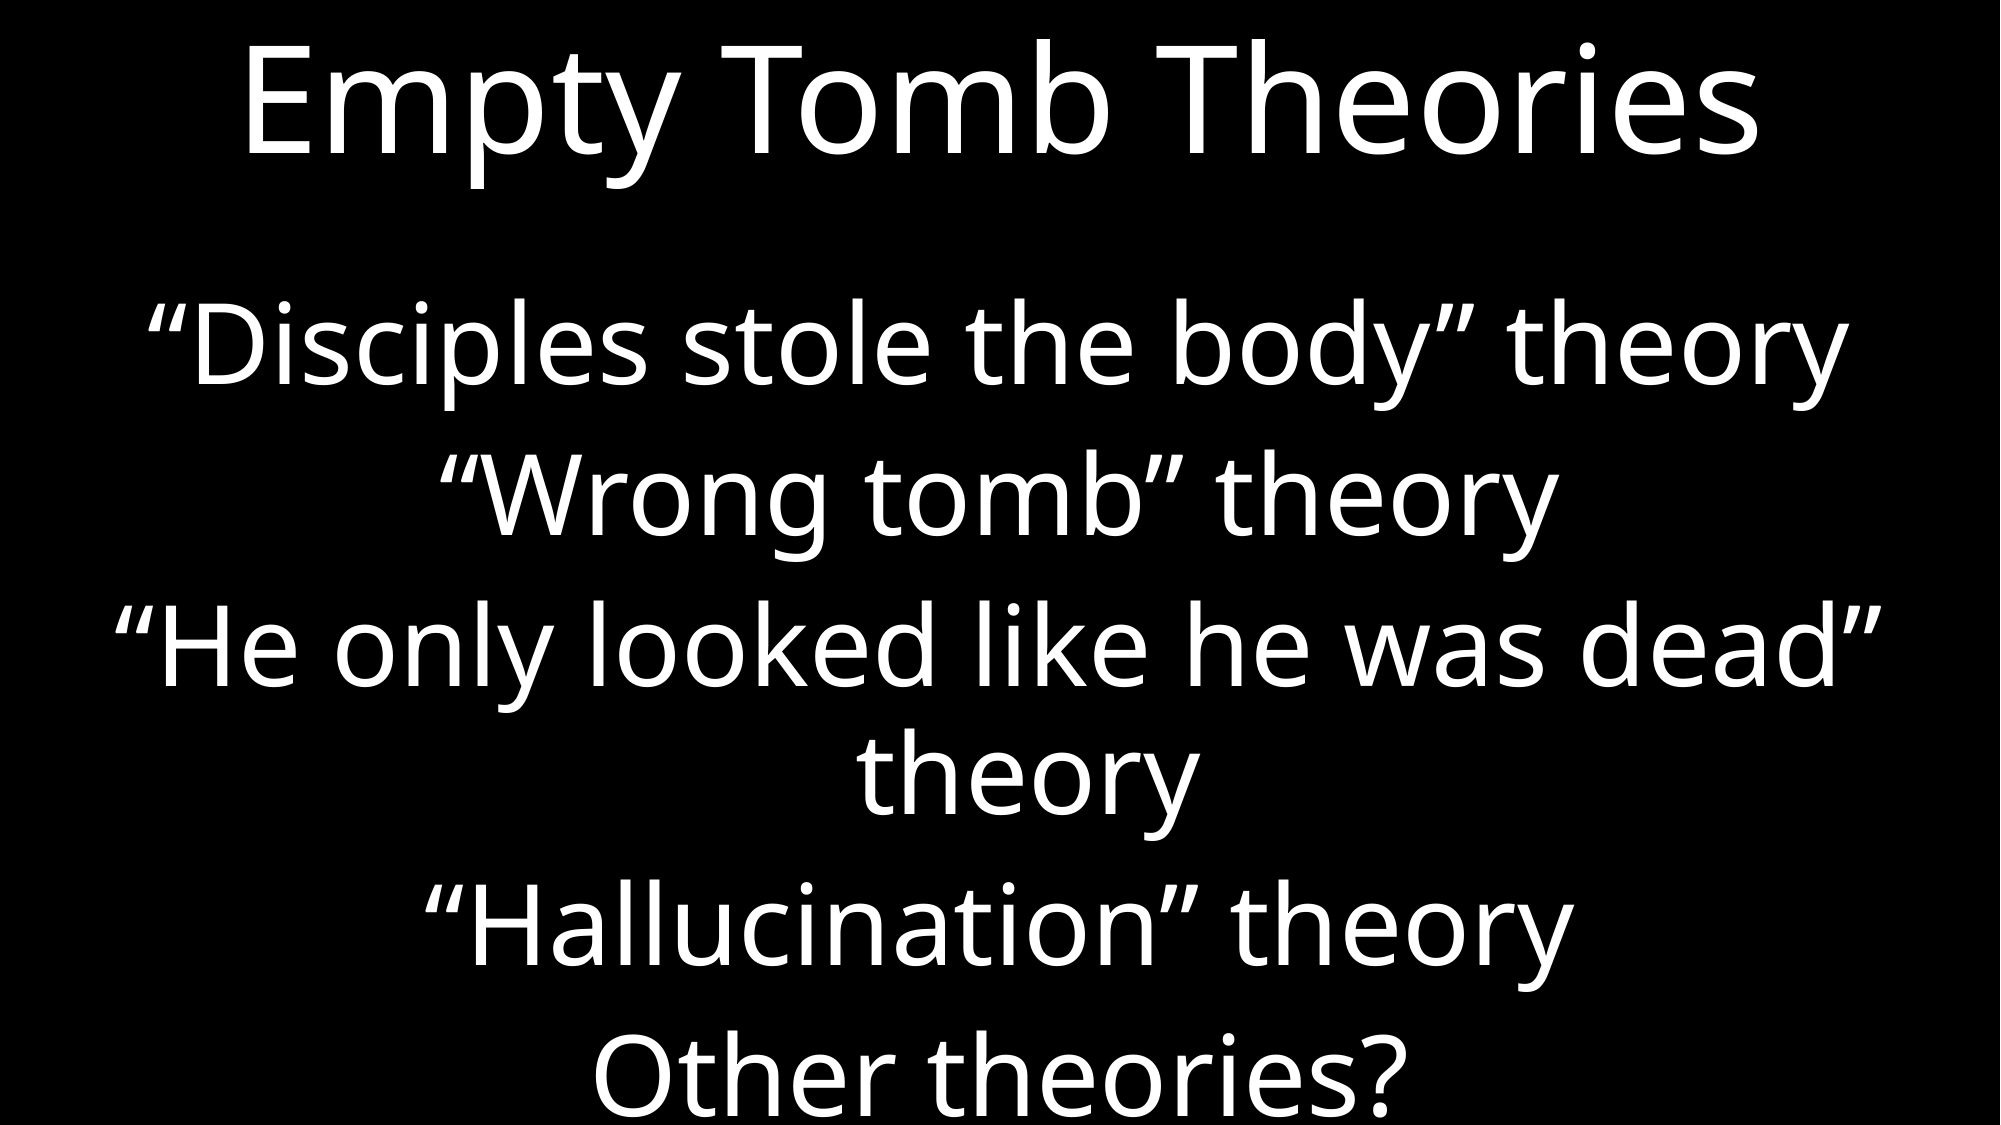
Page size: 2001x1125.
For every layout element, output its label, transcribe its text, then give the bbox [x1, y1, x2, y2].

title Empty Tomb Theories [33, 24, 1967, 163]
list “Disciples stole the body” theory “Wrong tomb” theory “He only looked like he was dead” theory “Hallucination” theory Other theories? [33, 274, 1967, 1088]
